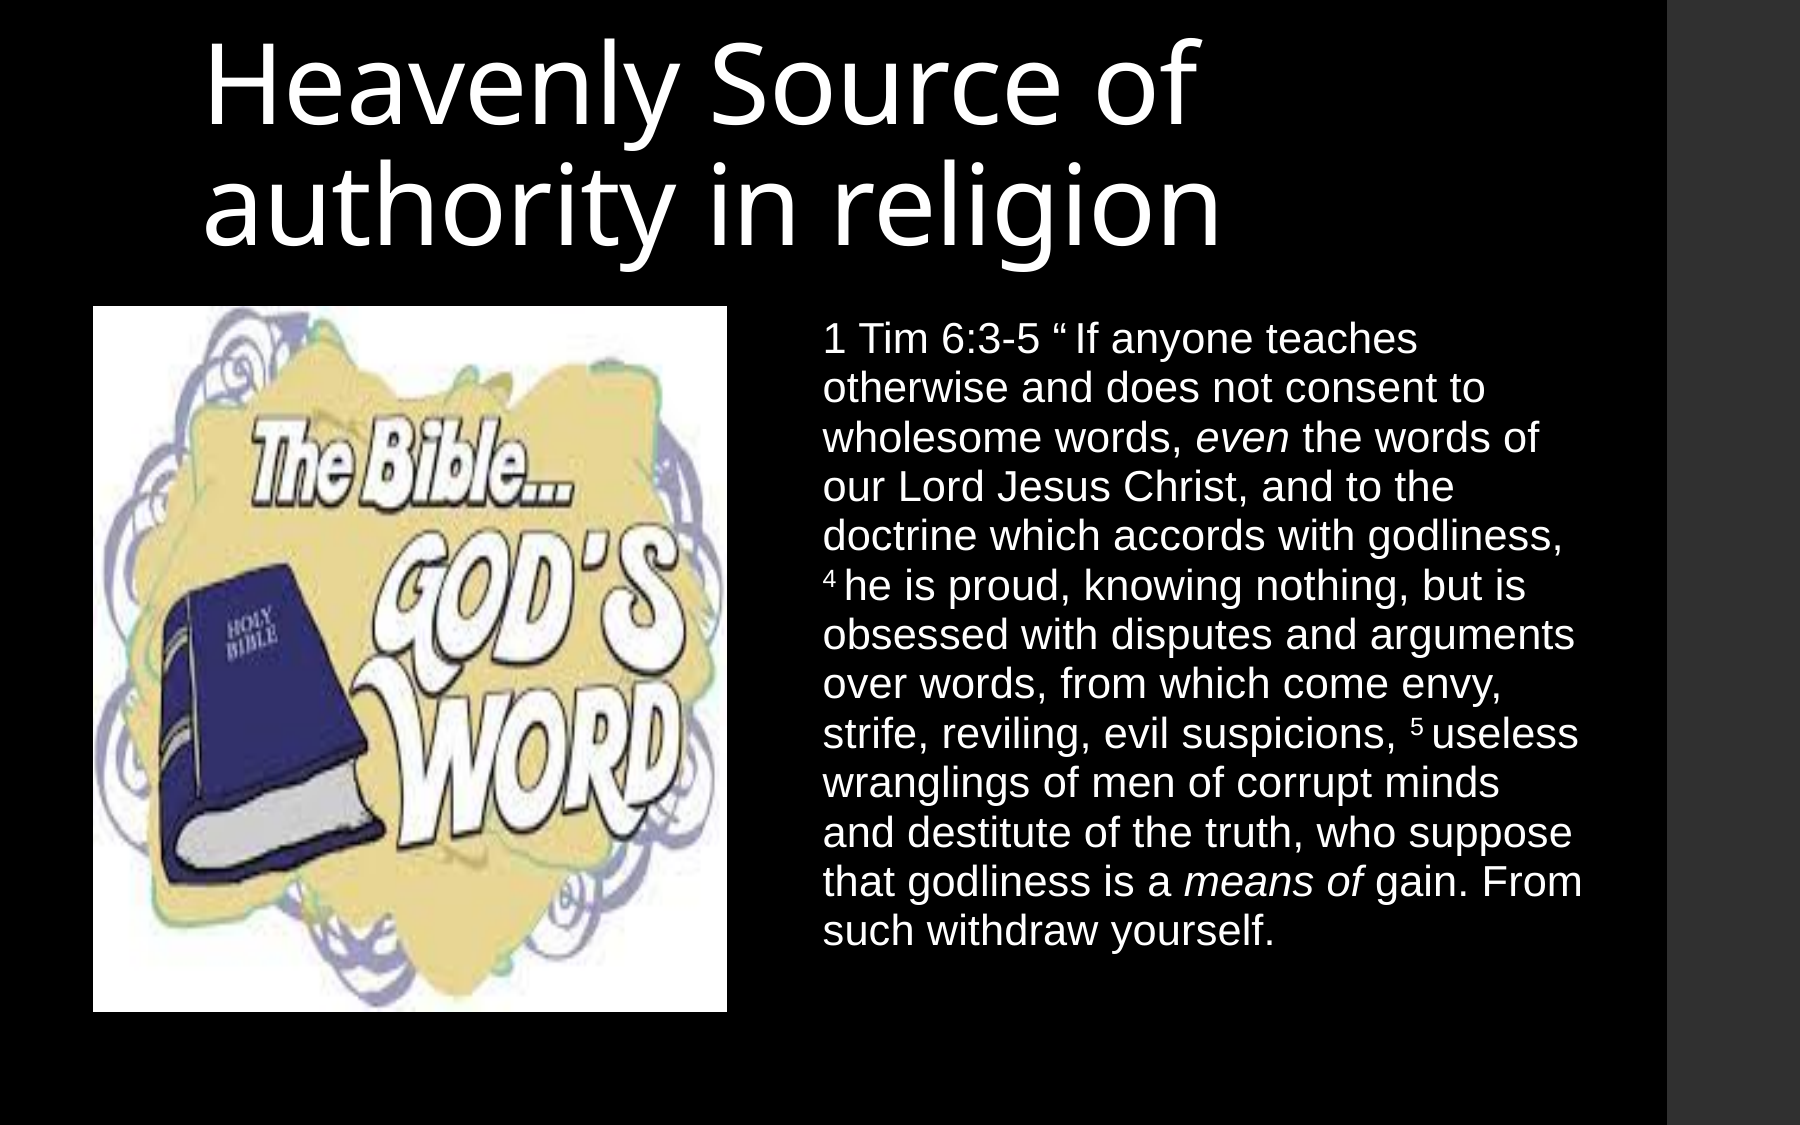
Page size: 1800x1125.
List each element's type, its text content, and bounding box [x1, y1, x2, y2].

title Heavenly Source of authority in religion [186, 60, 1618, 278]
list 1 Tim 6:3-5 “ If anyone teaches otherwise and does not consent to wholesome words, even the words of our Lord Jesus Christ, and to the doctrine which accords with godliness, 4 he is proud, knowing nothing, but is obsessed with disputes and arguments over words, from which come envy, strife, reviling, evil suspicions, 5 useless wranglings of men of corrupt minds and destitute of the truth, who suppose that godliness is a means of gain. From such withdraw yourself. [807, 306, 1600, 1012]
picture [93, 306, 727, 1012]
